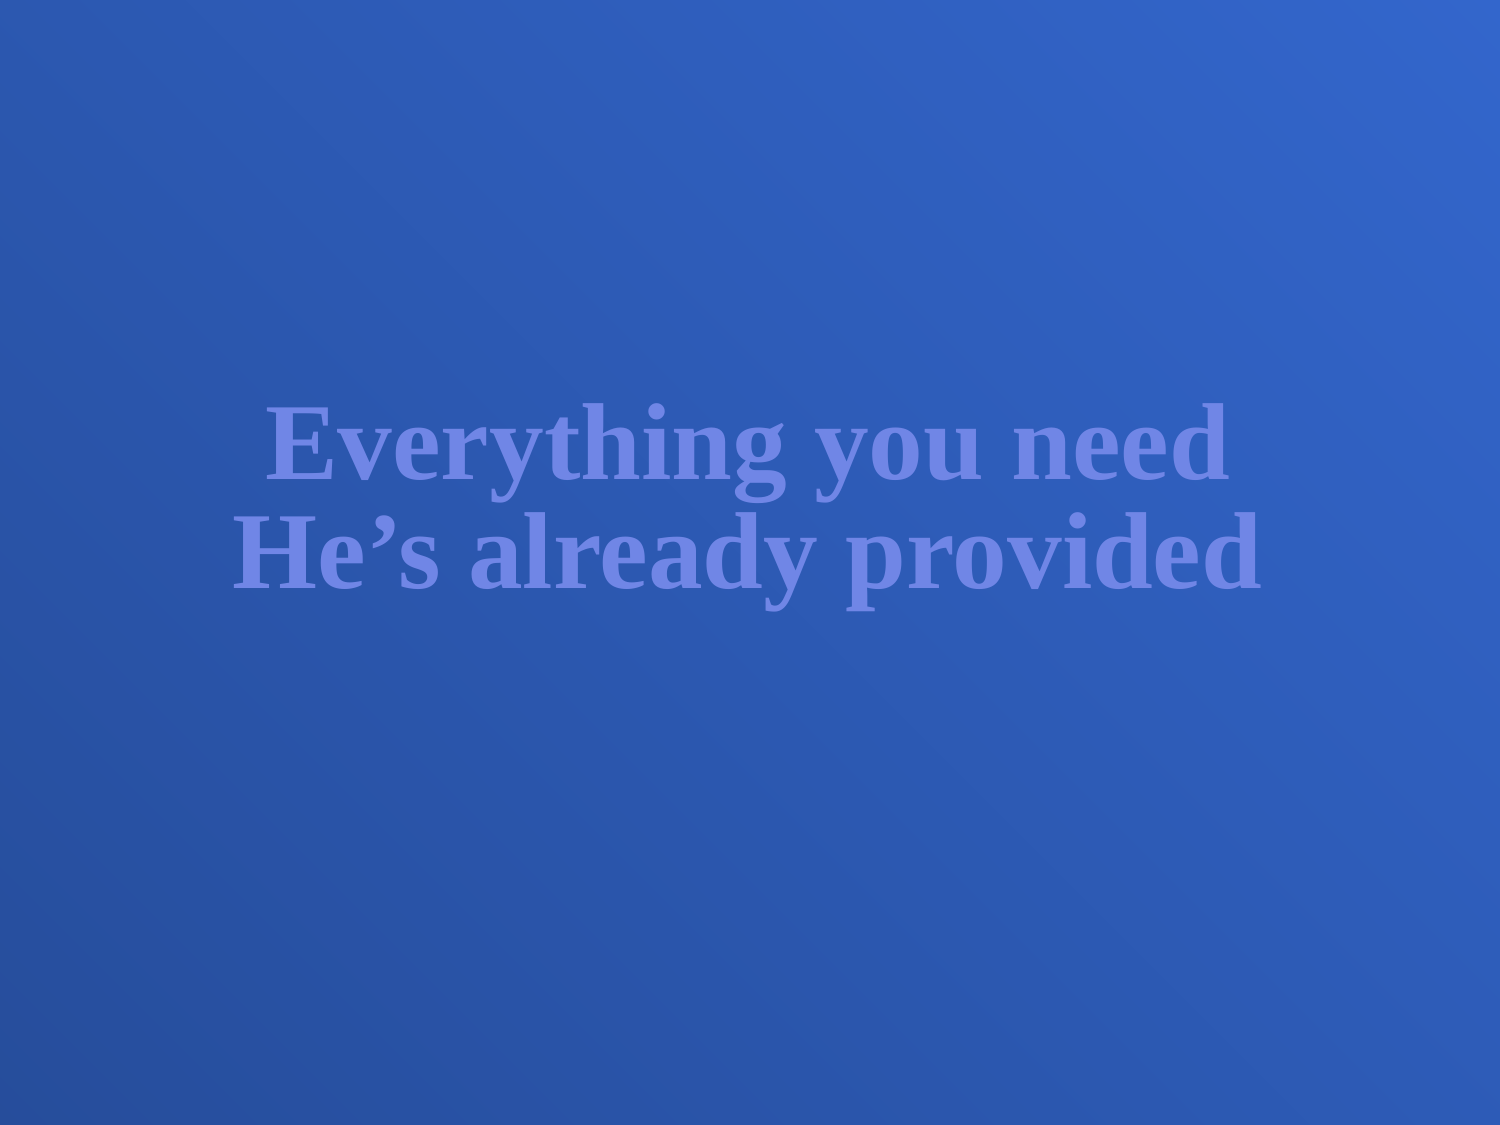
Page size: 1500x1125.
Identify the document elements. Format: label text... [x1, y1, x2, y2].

text_box Everything you need He’s already provided [0, 384, 1498, 618]
